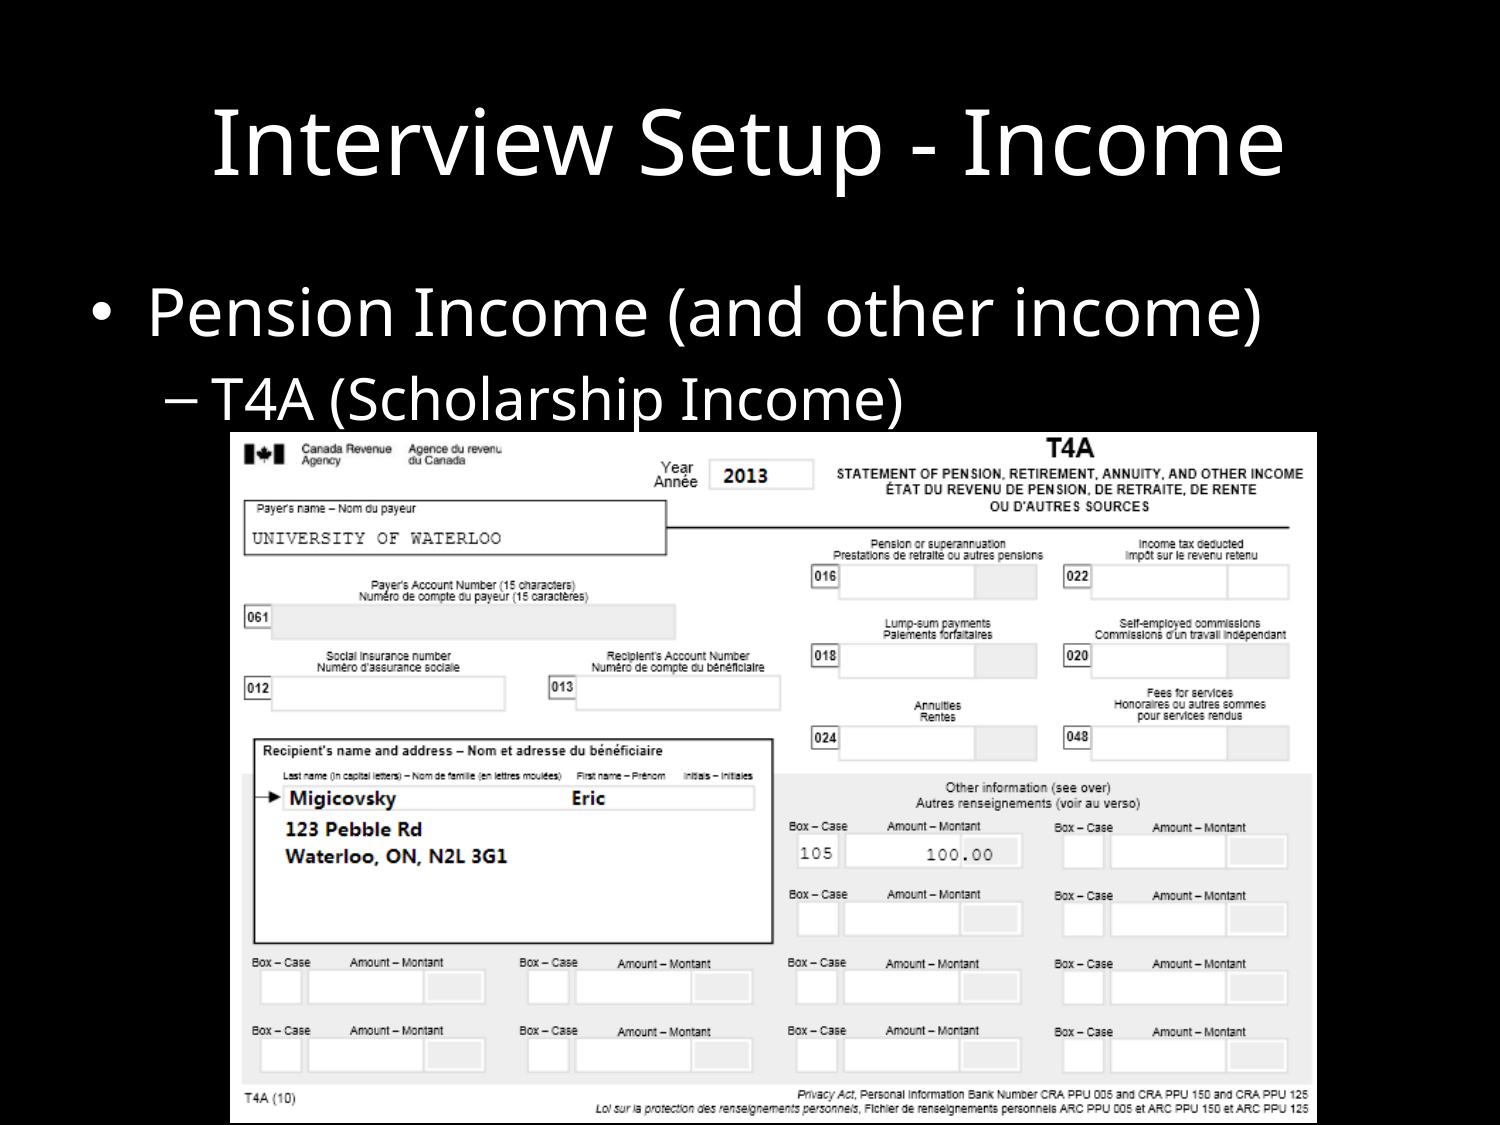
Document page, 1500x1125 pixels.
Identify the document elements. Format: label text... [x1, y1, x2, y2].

picture [229, 432, 1318, 1123]
title Interview Setup - Income [75, 45, 1425, 233]
list Pension Income (and other income) T4A (Scholarship Income) [75, 262, 1425, 1005]
